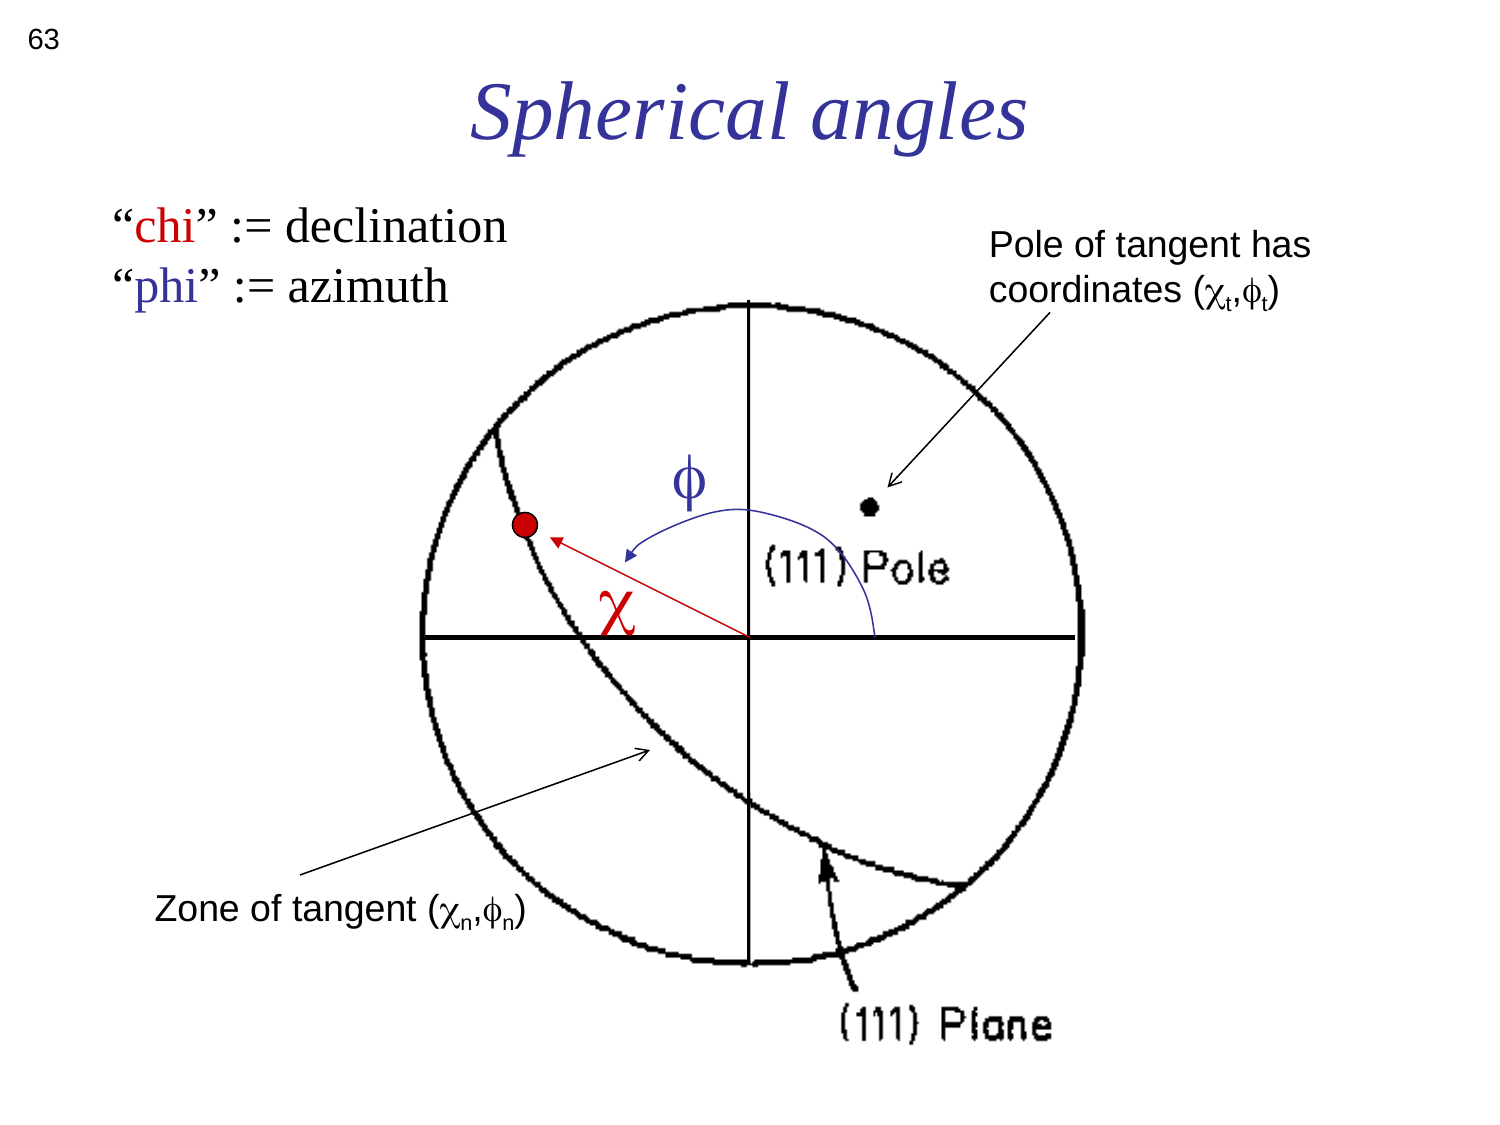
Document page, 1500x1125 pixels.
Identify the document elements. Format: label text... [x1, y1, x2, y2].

picture [385, 212, 1115, 1076]
slide_number 63 [12, 12, 326, 88]
text_box “chi” := declination “phi” := azimuth [97, 184, 523, 320]
text_box Pole of tangent has coordinates (ct,ft) [1115, 212, 1337, 324]
title Spherical angles [112, 12, 1388, 201]
text_box Zone of tangent (cn,fn) [139, 876, 380, 943]
